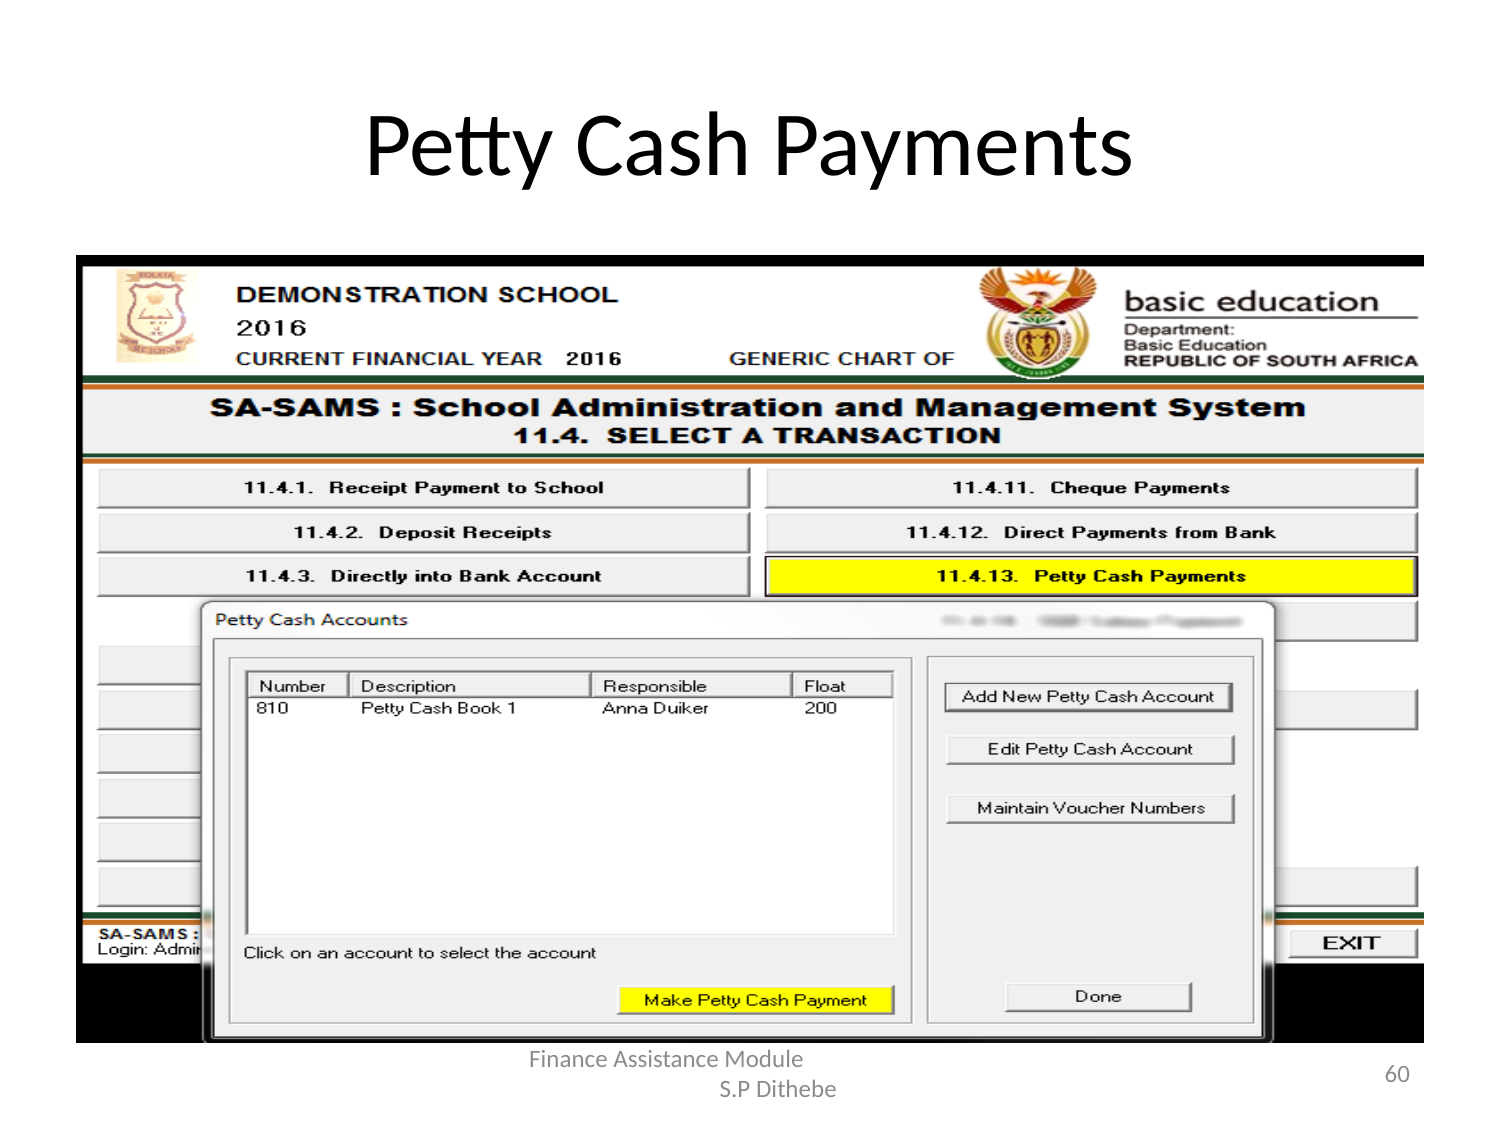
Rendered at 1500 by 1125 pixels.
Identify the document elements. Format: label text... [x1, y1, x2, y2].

slide_number 60 [1074, 1048, 1425, 1103]
title Petty Cash Payments [75, 45, 1425, 233]
picture [76, 255, 1424, 1044]
footer Finance Assistance Module S.P Dithebe [512, 1051, 988, 1103]
